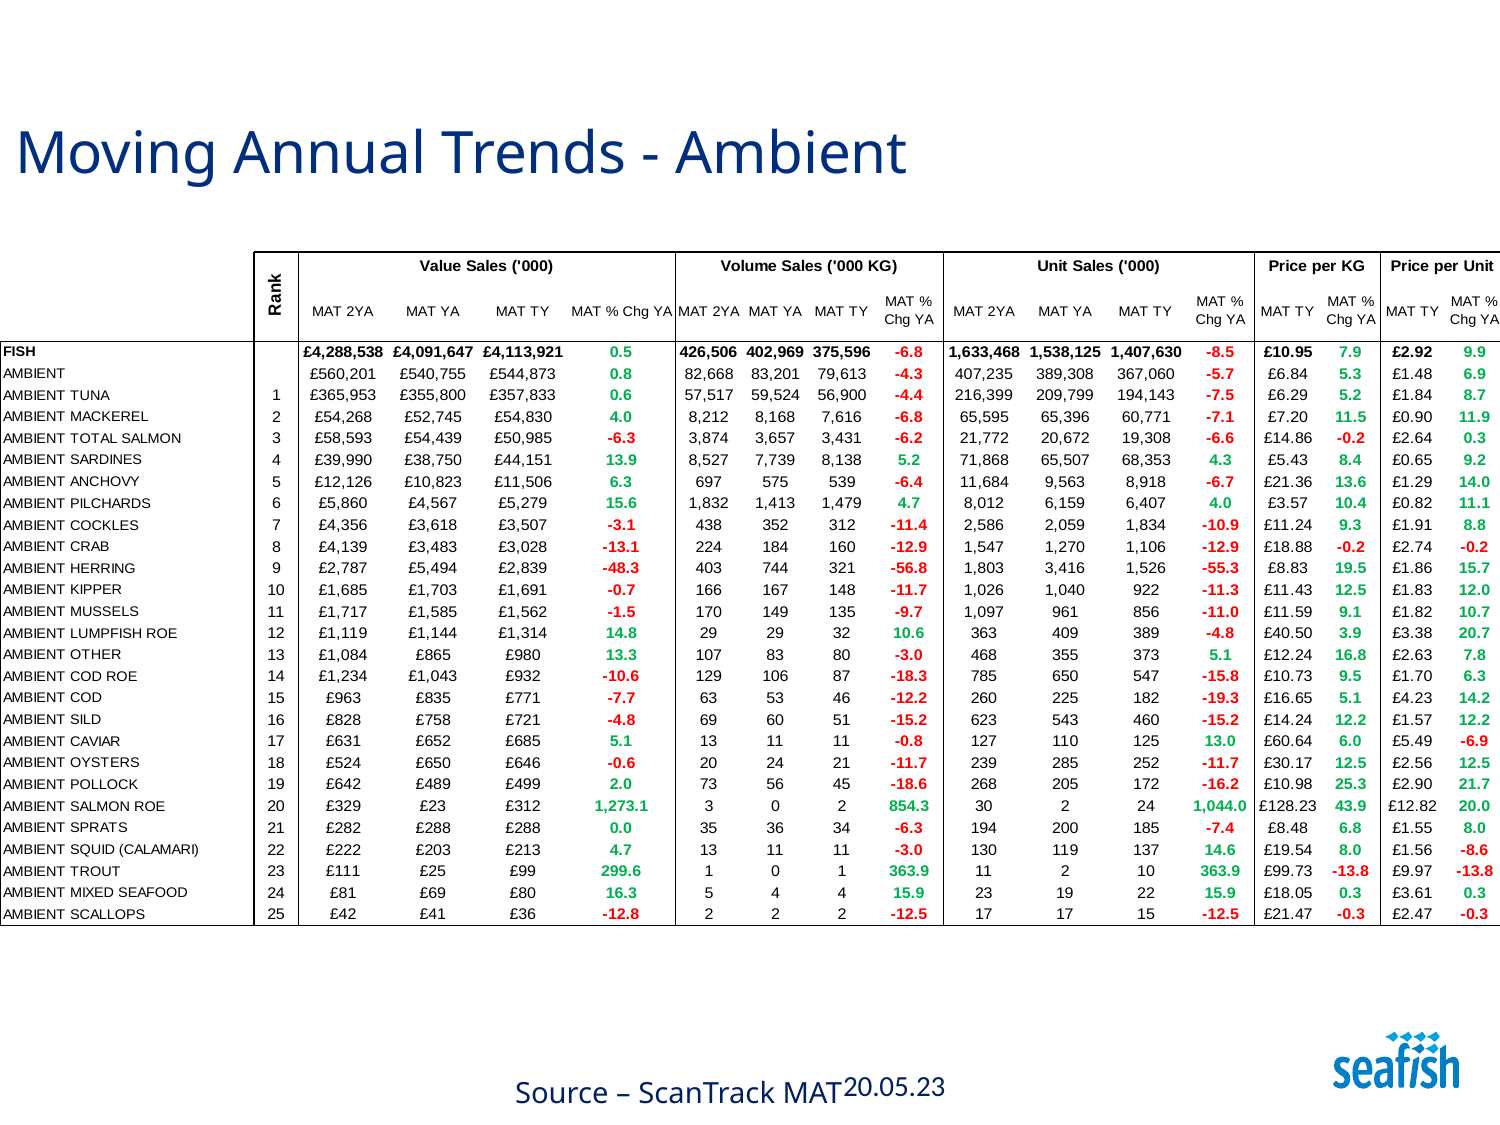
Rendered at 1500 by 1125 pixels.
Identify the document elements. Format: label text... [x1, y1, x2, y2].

text_box Moving Annual Trends - Ambient [0, 102, 1419, 199]
text_box Source – ScanTrack MAT [0, 1067, 857, 1117]
picture [0, 251, 1500, 926]
picture [837, 1072, 1009, 1113]
